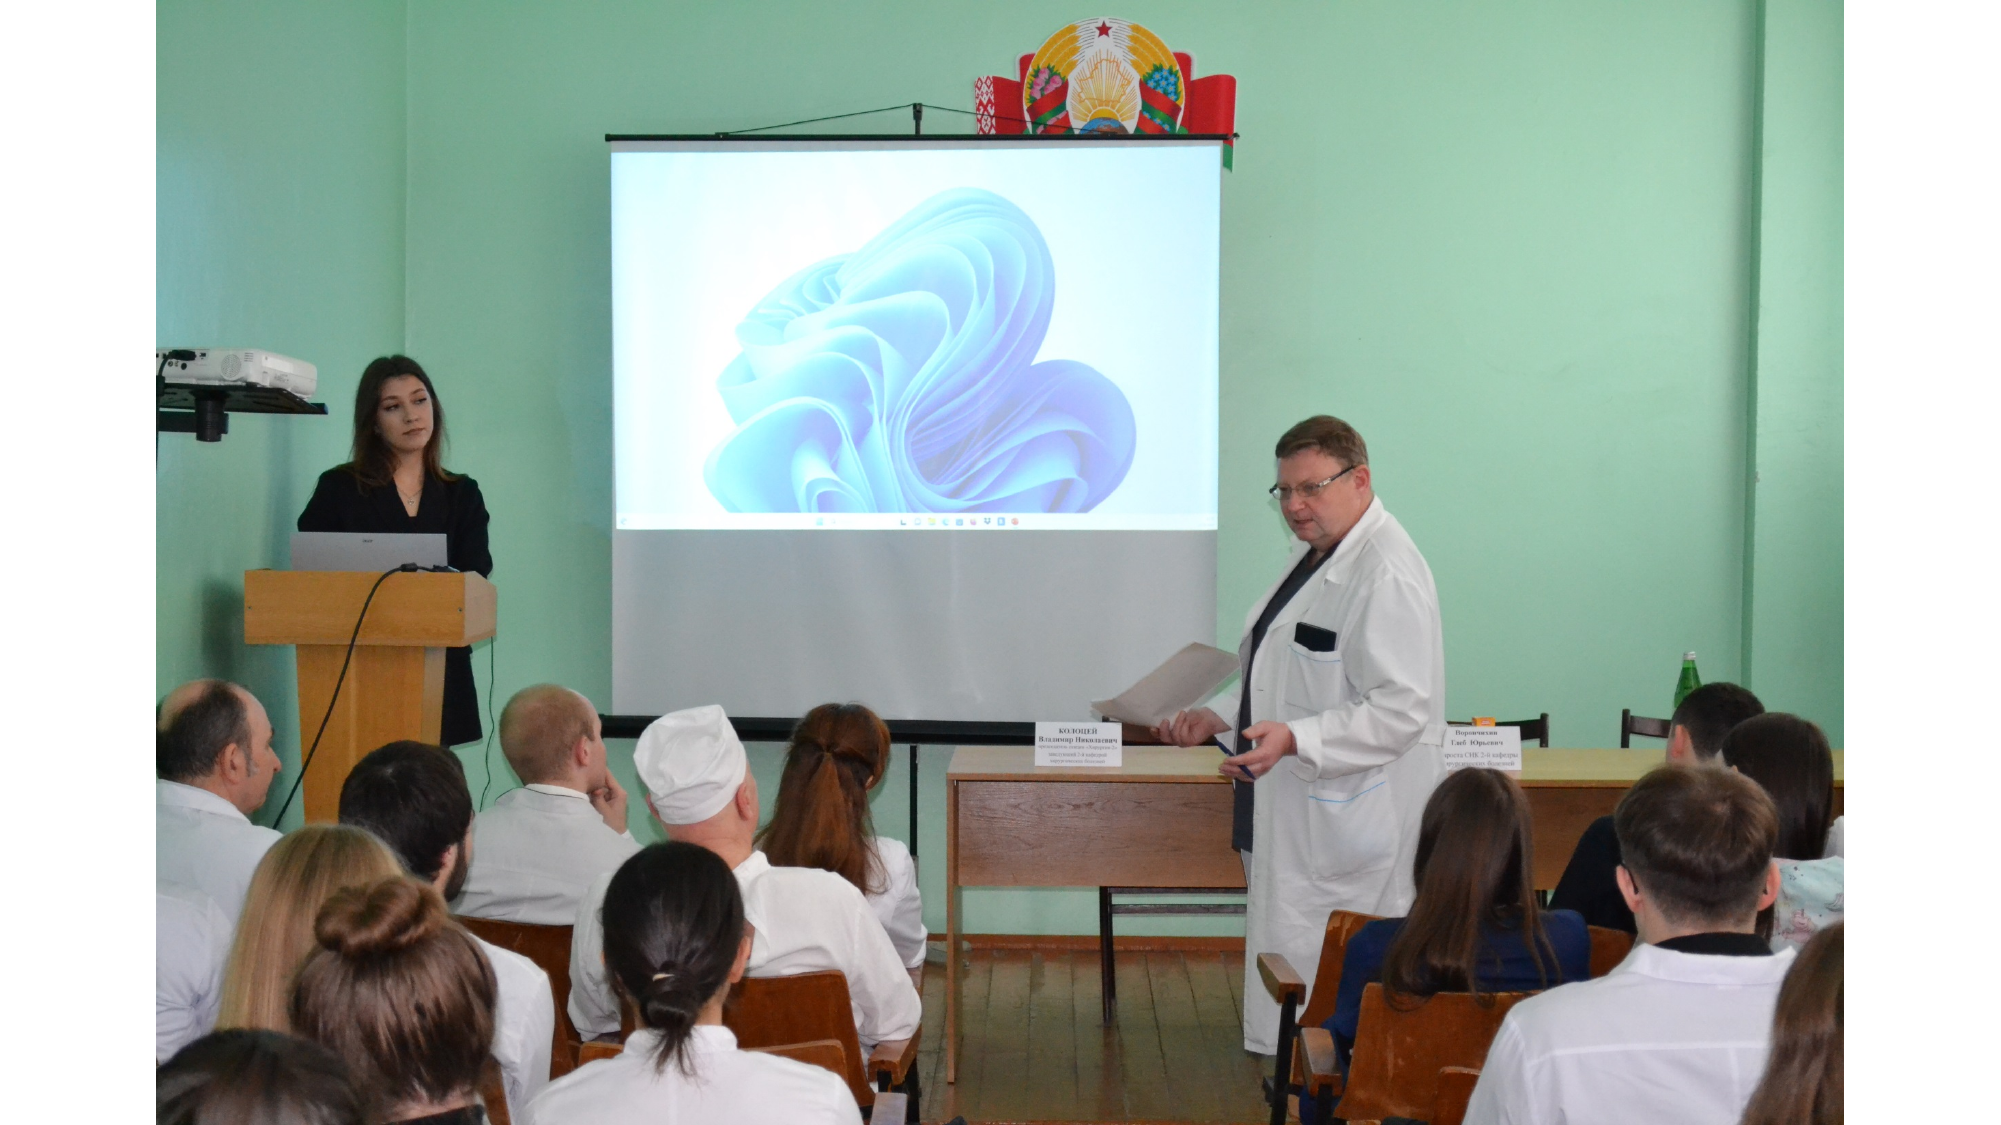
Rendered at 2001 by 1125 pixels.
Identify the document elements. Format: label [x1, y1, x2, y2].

picture [155, 0, 1844, 1125]
